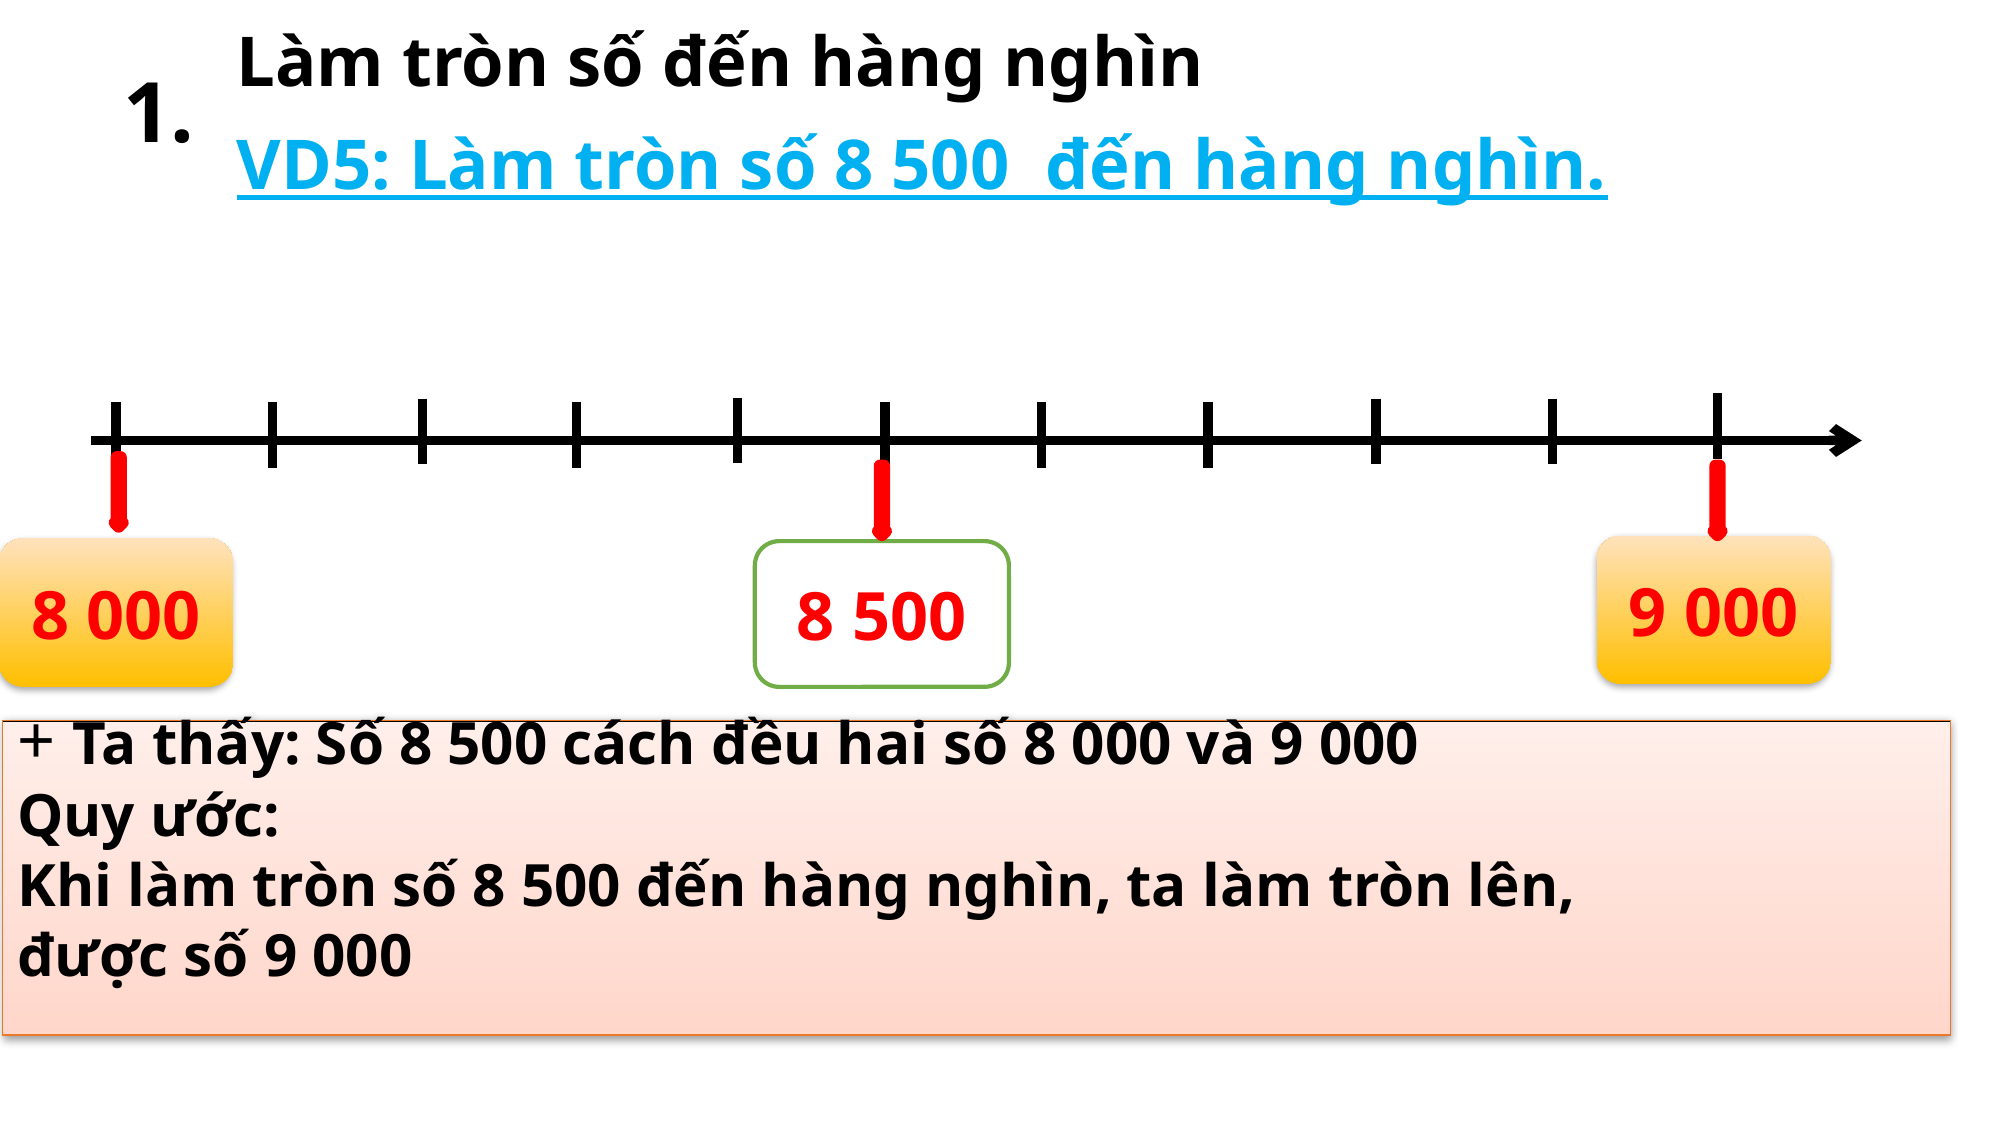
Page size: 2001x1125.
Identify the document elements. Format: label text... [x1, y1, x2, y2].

text_box [876, 463, 888, 537]
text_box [68, 0, 1809, 204]
text_box 8 000 [0, 538, 234, 687]
text_box [1711, 463, 1724, 537]
text_box [113, 455, 125, 529]
text_box 8 500 [752, 539, 1012, 689]
text_box + Ta thấy: Số 8 500 cách đều hai số 8 000 và 9 000 Quy ước: Khi làm tròn số 8 500 đến hàng nghìn, ta làm tròn lên, được số 9 000 [2, 720, 1951, 1036]
text_box 9 000 [1596, 535, 1832, 685]
